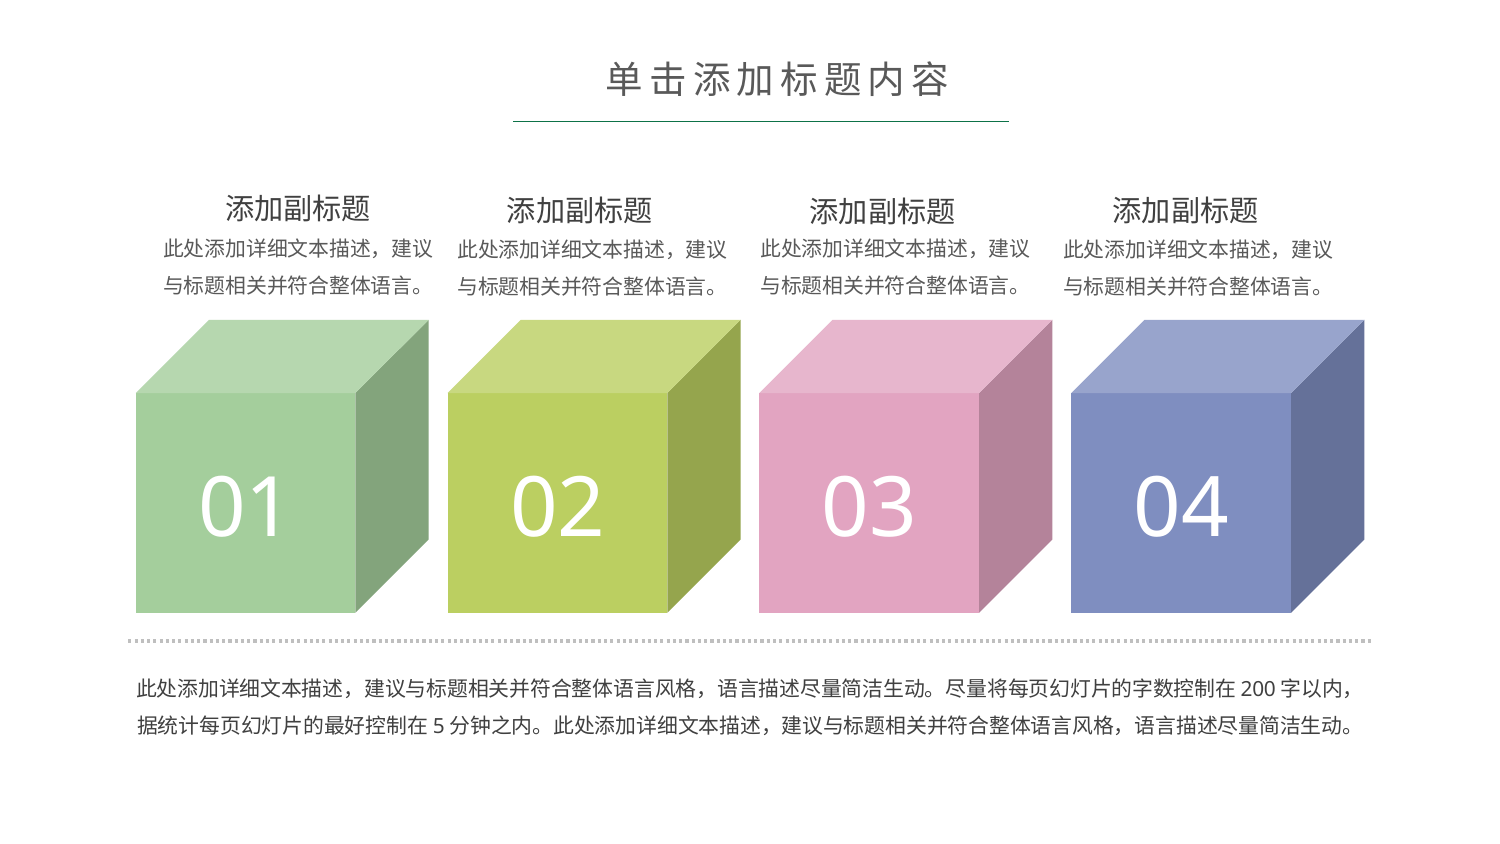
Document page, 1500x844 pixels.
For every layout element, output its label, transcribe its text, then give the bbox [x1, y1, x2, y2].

text_box 04 [1071, 319, 1365, 613]
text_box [457, 192, 745, 297]
text_box 02 [447, 319, 741, 613]
text_box 01 [135, 319, 429, 613]
text_box 此处添加详细文本描述，建议与标题相关并符合整体语言风格，语言描述尽量简洁生动。尽量将每页幻灯片的字数控制在200字以内，据统计每页幻灯片的最好控制在5分钟之内。此处添加详细文本描述，建议与标题相关并符合整体语言风格，语言描述尽量简洁生动。 [127, 662, 1373, 738]
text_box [1063, 192, 1351, 297]
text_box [154, 189, 442, 296]
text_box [760, 193, 1048, 296]
text_box 03 [759, 319, 1053, 613]
text_box 单击添加标题内容 [594, 50, 961, 107]
